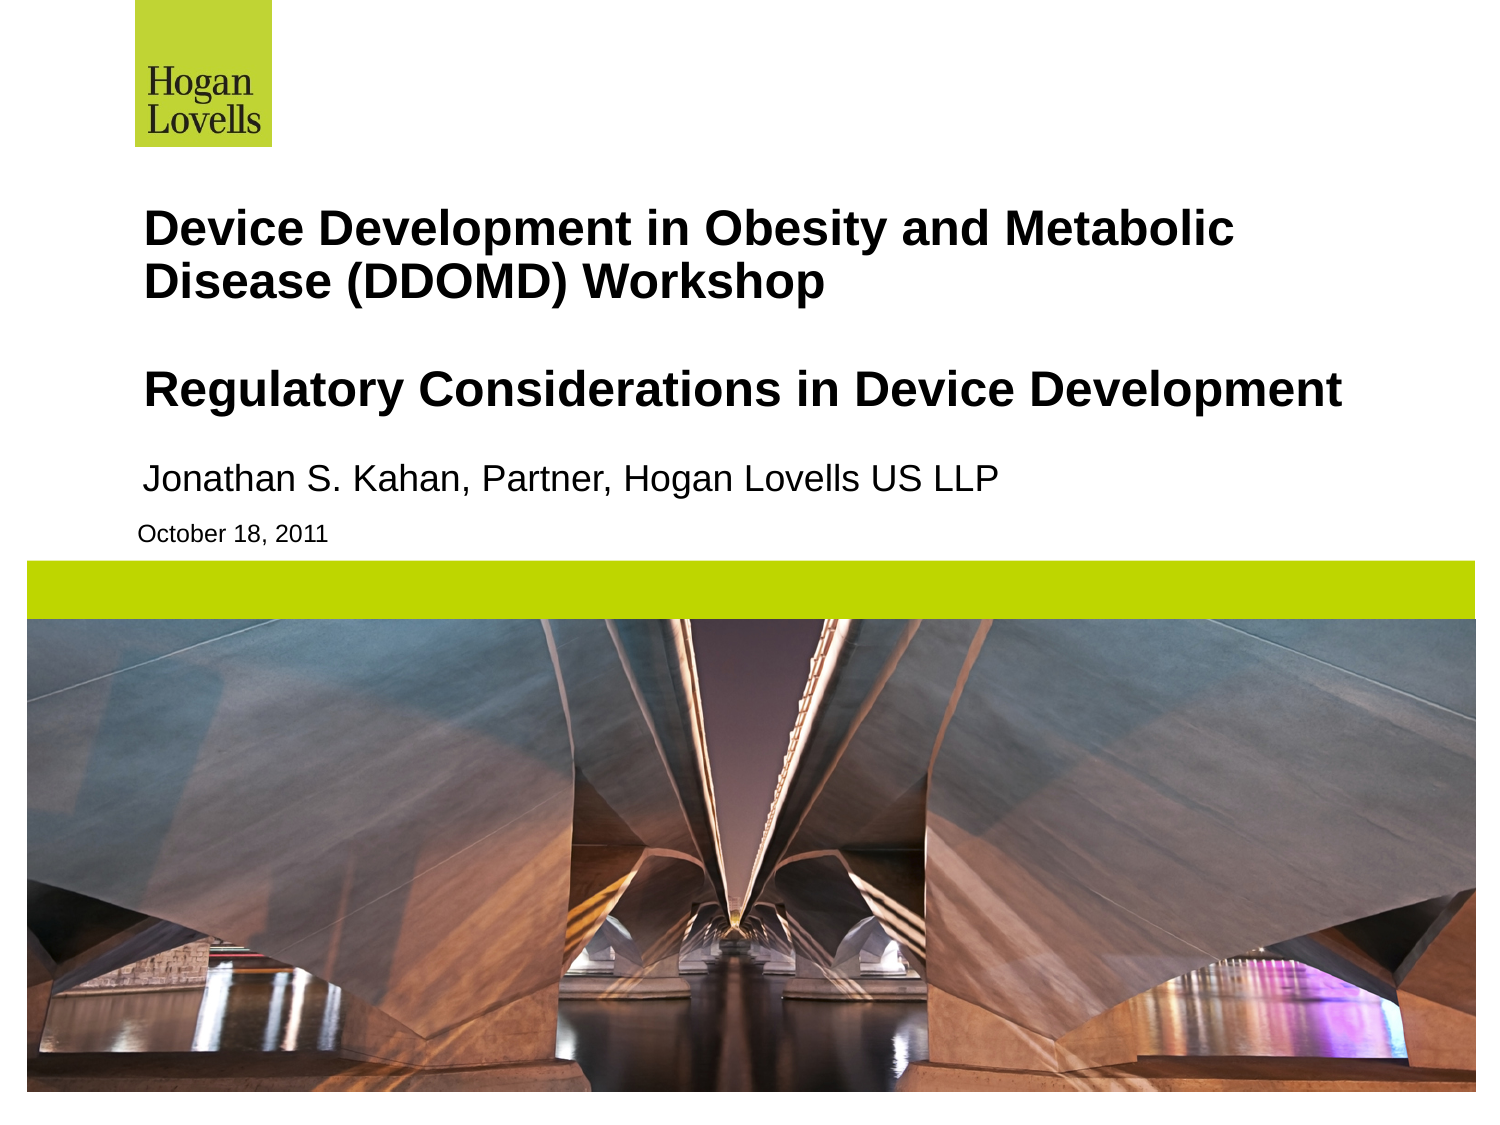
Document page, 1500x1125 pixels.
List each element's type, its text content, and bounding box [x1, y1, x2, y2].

picture [135, 0, 272, 147]
picture [26, 619, 1476, 1092]
text_box October 18, 2011 [122, 517, 483, 548]
text_box [122, 442, 1431, 508]
text_box Jonathan S. Kahan, Partner, Hogan Lovells US LLP [127, 447, 1140, 507]
title Device Development in Obesity and Metabolic Disease (DDOMD) Workshop Regulatory Considerations in Device Development [128, 162, 1437, 418]
